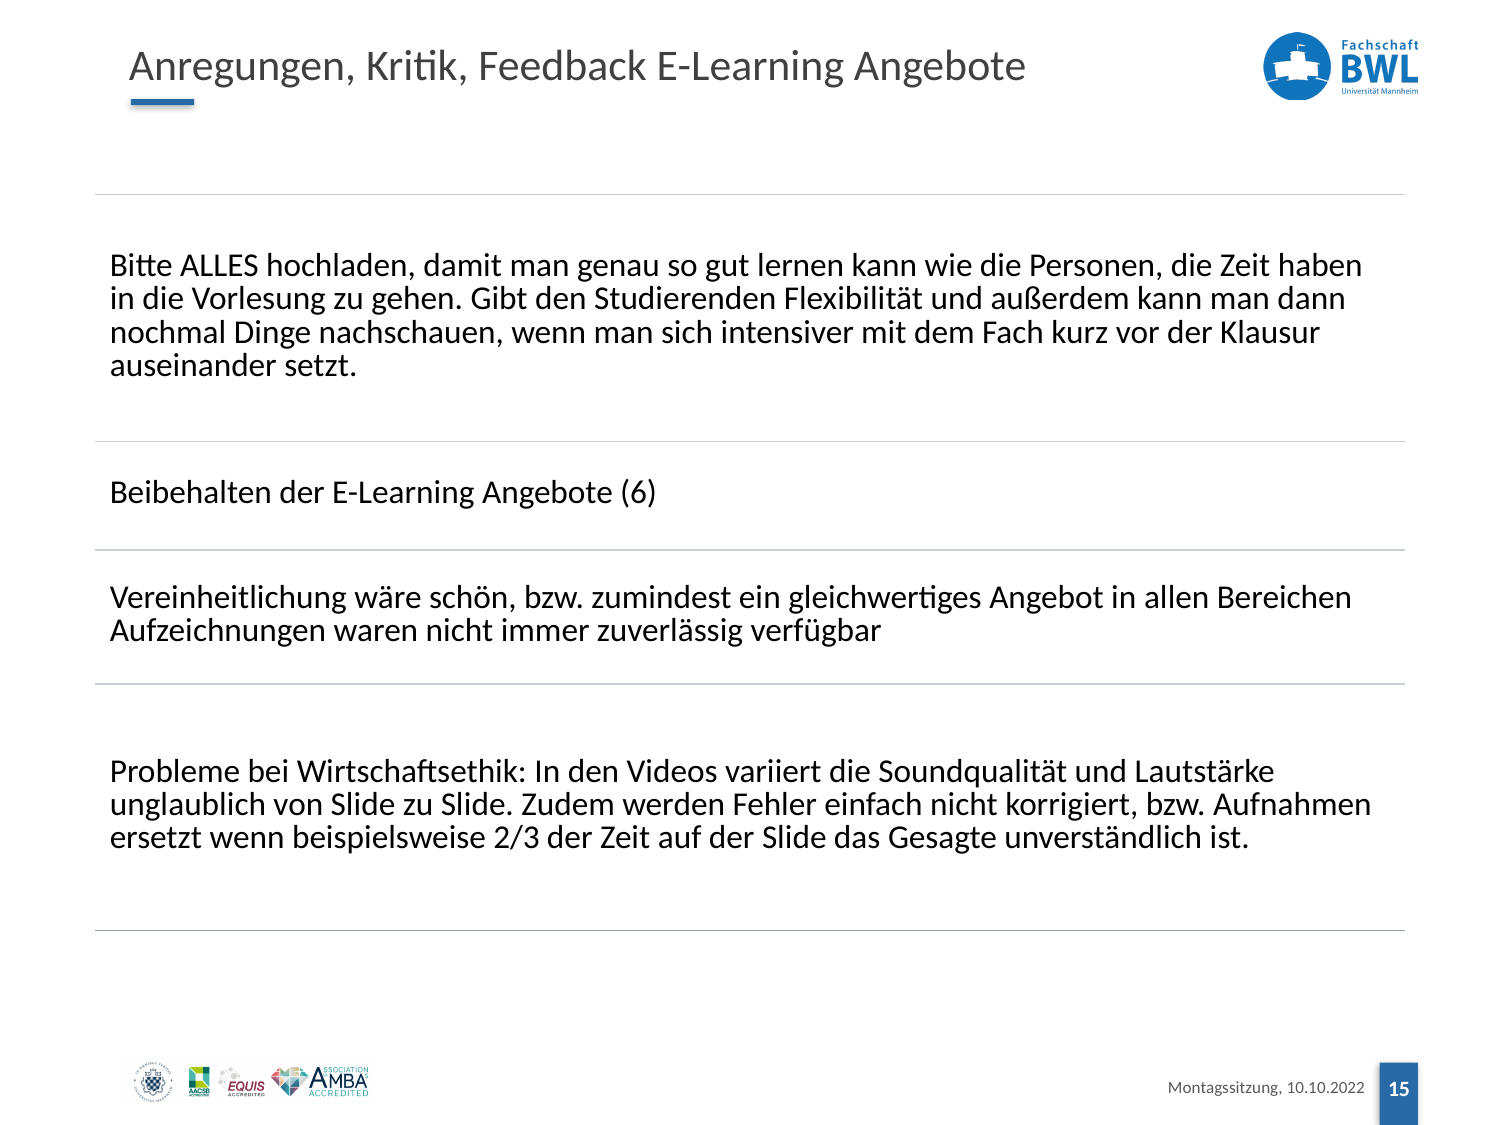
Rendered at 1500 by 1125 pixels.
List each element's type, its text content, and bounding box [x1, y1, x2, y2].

picture [116, 1056, 374, 1107]
table_cell Probleme bei Wirtschaftsethik: In den Videos variiert die Soundqualität und Lautstärke unglaublich von Slide zu Slide. Zudem werden Fehler einfach nicht korrigiert, bzw. Aufnahmen ersetzt wenn beispielsweise 2/3 der Zeit auf der Slide das Gesagte unverständlich ist. [95, 685, 1405, 930]
table_cell Beibehalten der E-Learning Angebote (6) [95, 442, 1405, 549]
title Anregungen, Kritik, Feedback E-Learning Angebote [113, 0, 1260, 128]
table_cell Vereinheitlichung wäre schön, bzw. zumindest ein gleichwertiges Angebot in allen Bereichen Aufzeichnungen waren nicht immer zuverlässig verfügbar [95, 551, 1405, 683]
table_header Bitte ALLES hochladen, damit man genau so gut lernen kann wie die Personen, die Zeit haben in die Vorlesung zu gehen. Gibt den Studierenden Flexibilität und außerdem kann man dann nochmal Dinge nachschauen, wenn man sich intensiver mit dem Fach kurz vor der Klausur auseinander setzt. [95, 195, 1405, 441]
